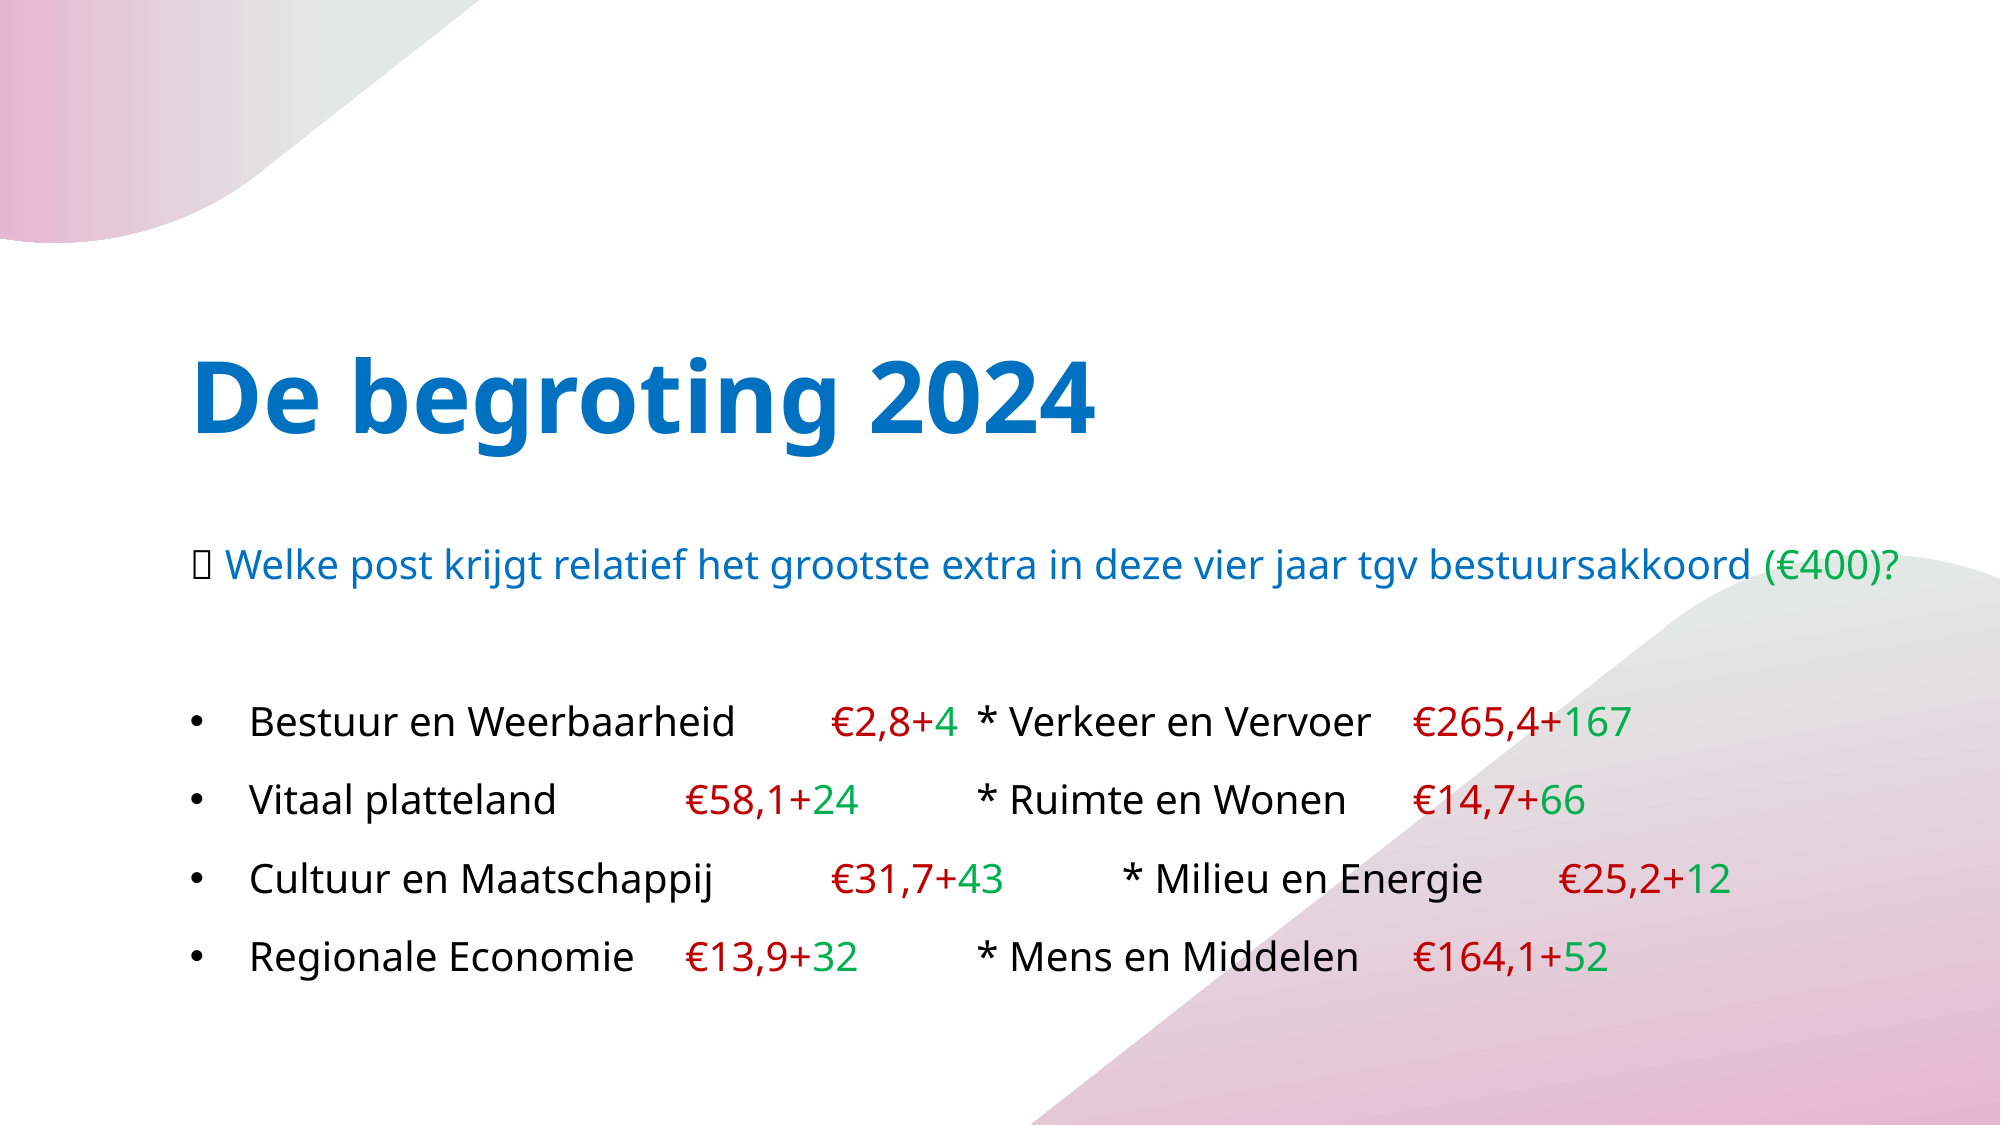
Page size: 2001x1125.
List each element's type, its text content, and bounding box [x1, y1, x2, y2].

list 🙋 Welke post krijgt relatief het grootste extra in deze vier jaar tgv bestuursakkoord (€400)? Bestuur en Weerbaarheid €2,8+4 * Verkeer en Vervoer €265,4+167 Vitaal platteland €58,1+24 * Ruimte en Wonen €14,7+66 Cultuur en Maatschappij €31,7+43 * Milieu en Energie €25,2+12 Regionale Economie €13,9+32 * Mens en Middelen €164,1+52 [174, 521, 1952, 995]
title De begroting 2024 [174, 280, 1234, 463]
